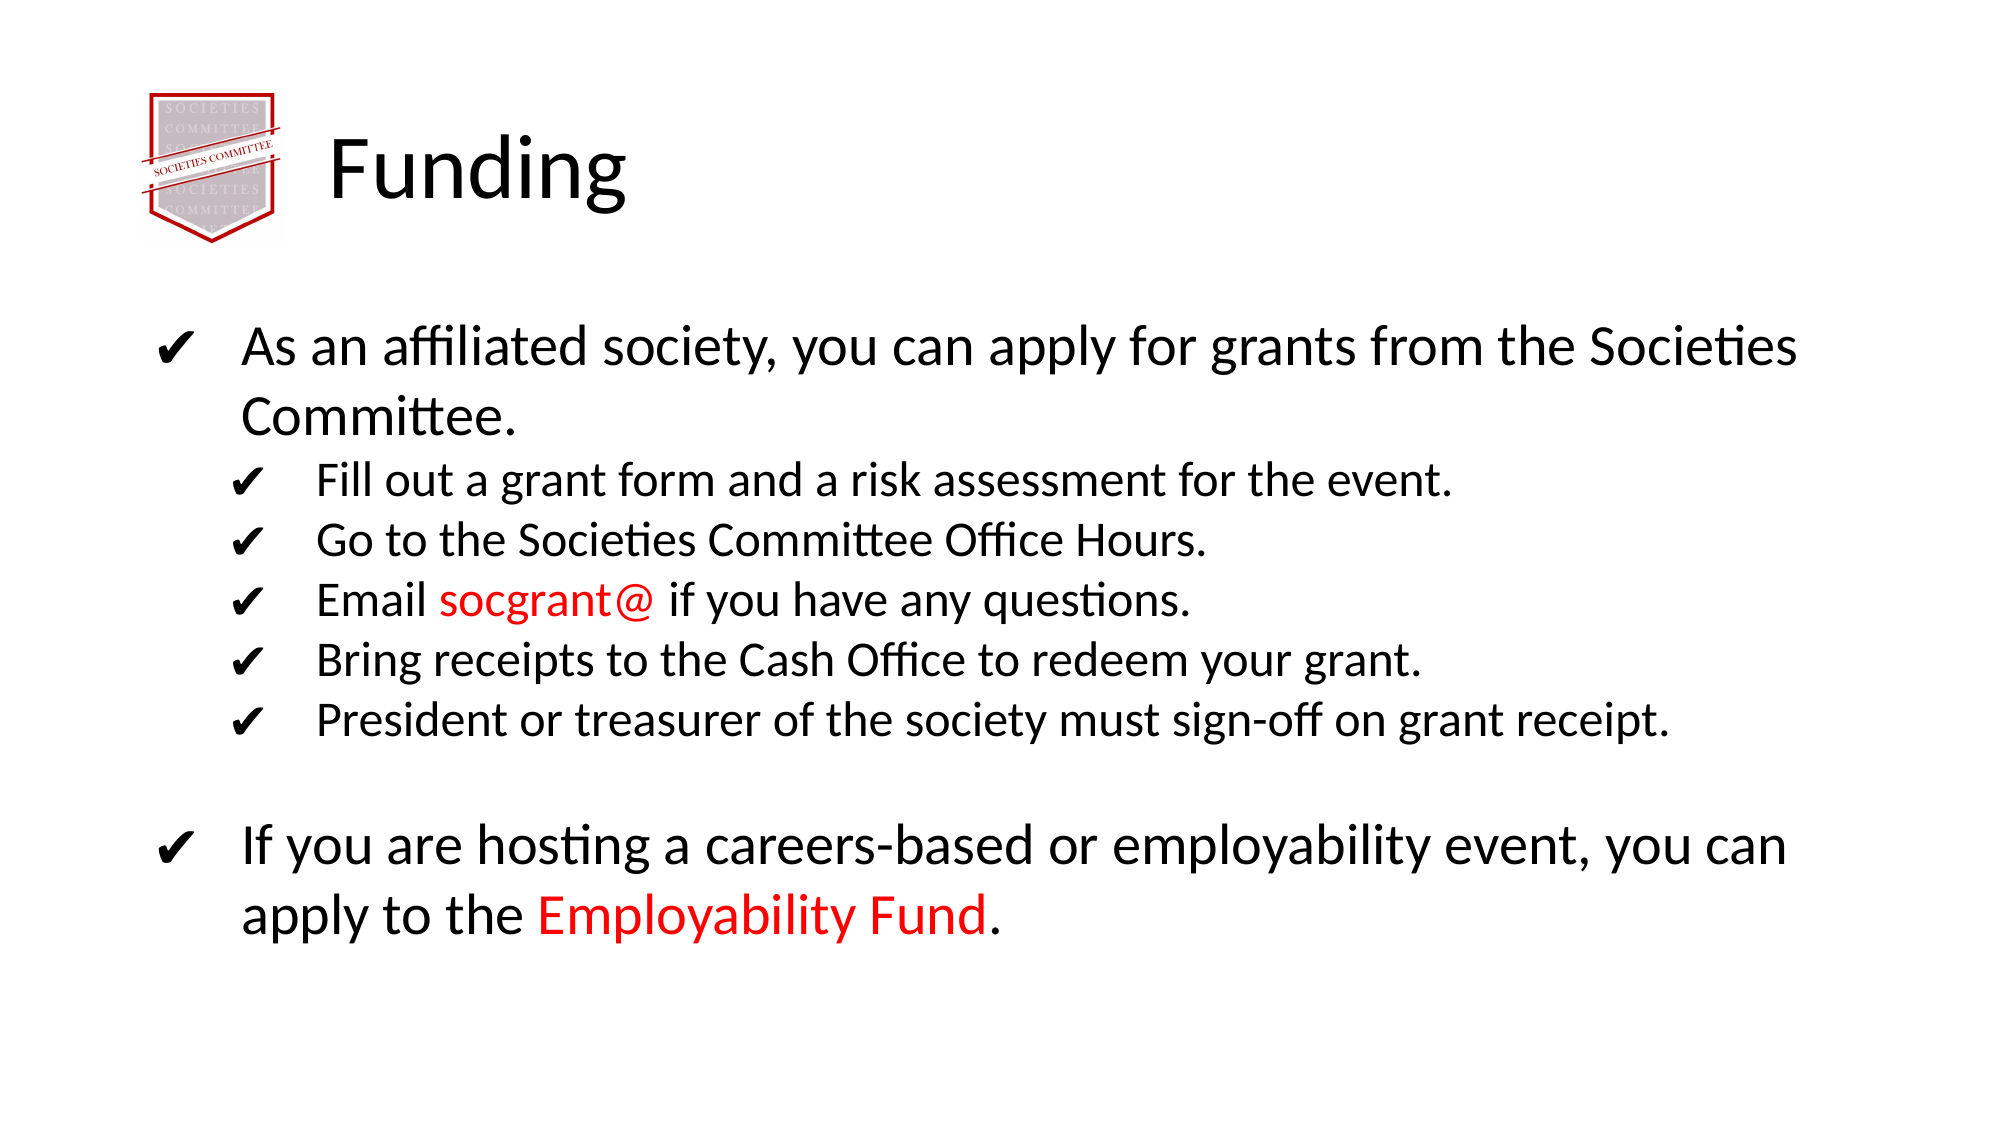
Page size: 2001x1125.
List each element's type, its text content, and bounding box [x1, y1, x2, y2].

picture [138, 93, 287, 244]
list As an affiliated society, you can apply for grants from the Societies Committee. Fill out a grant form and a risk assessment for the event. Go to the Societies Committee Office Hours. Email socgrant@ if you have any questions. Bring receipts to the Cash Office to redeem your grant. President or treasurer of the society must sign-off on grant receipt. If you are hosting a careers-based or employability event, you can apply to the Employability Fund. [137, 299, 1863, 1014]
title Funding [313, 59, 1863, 278]
